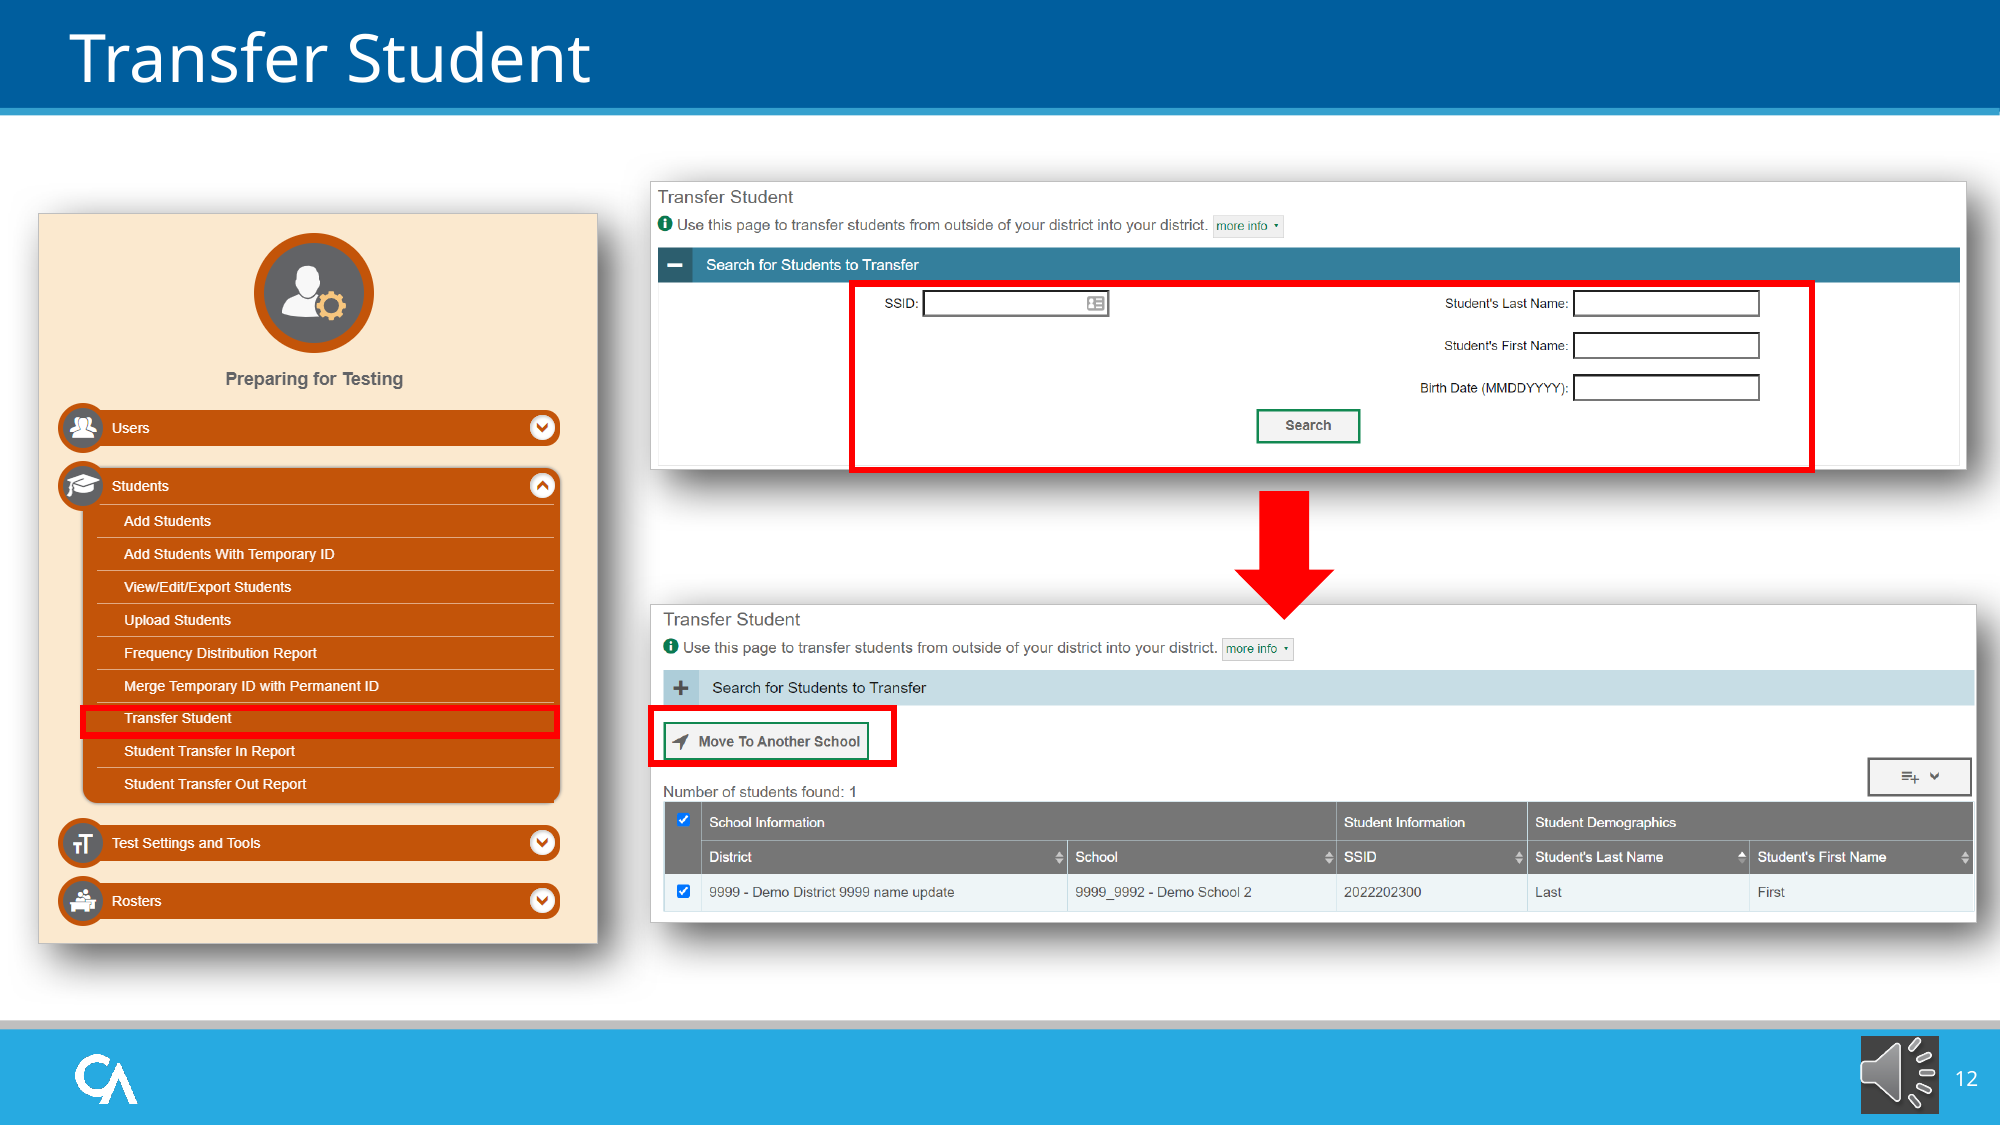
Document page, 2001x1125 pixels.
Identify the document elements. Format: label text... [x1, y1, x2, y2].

picture [38, 213, 598, 944]
picture [75, 1054, 138, 1104]
picture [1859, 1034, 1940, 1115]
slide_number 12 [1940, 1057, 1993, 1103]
text_box [1234, 491, 1335, 604]
title Transfer Student [69, 10, 1878, 96]
picture [650, 604, 1977, 923]
picture [650, 181, 1967, 470]
